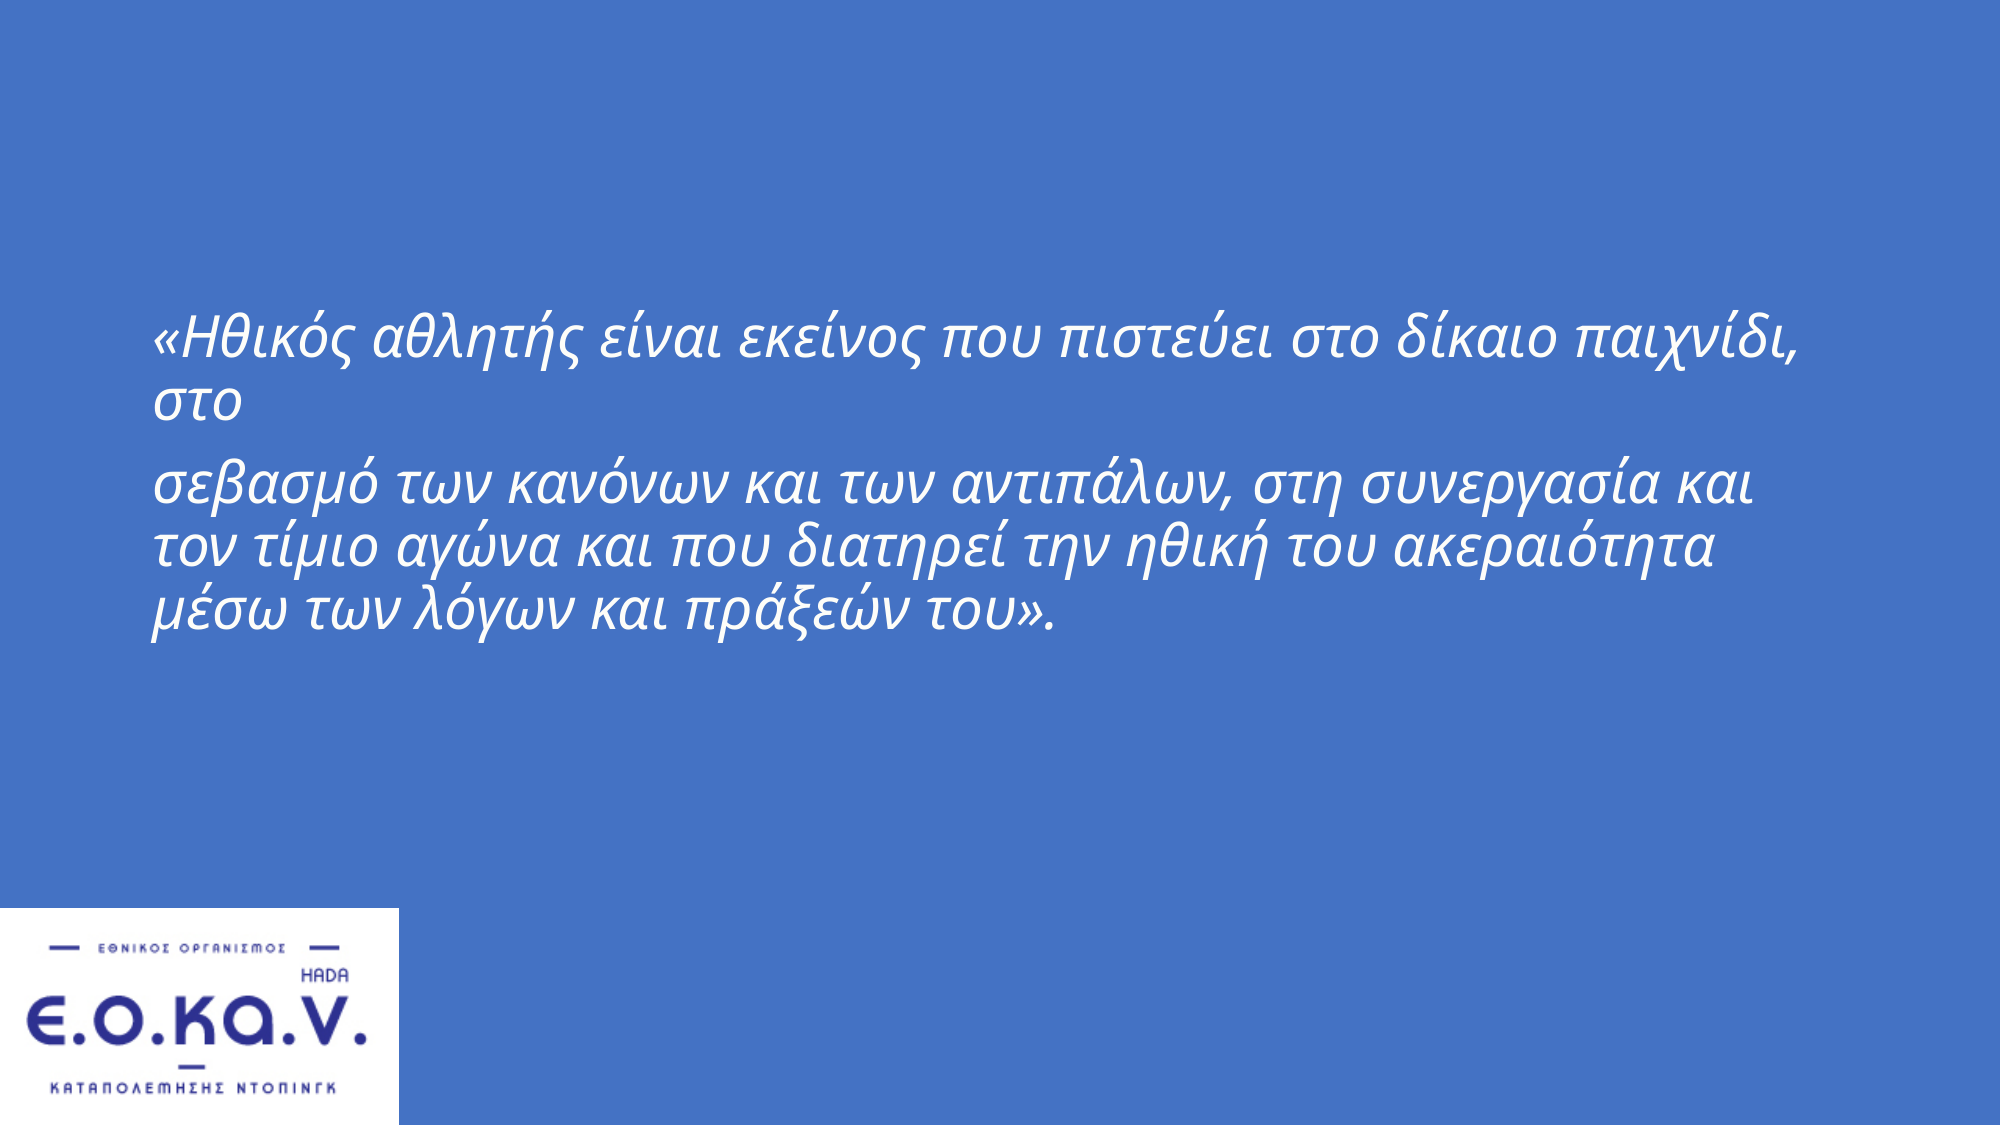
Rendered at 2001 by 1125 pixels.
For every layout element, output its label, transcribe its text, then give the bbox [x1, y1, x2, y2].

picture [0, 908, 399, 1125]
list «Ηθικός αθλητής είναι εκείνος που πιστεύει στο δίκαιο παιχνίδι, στο σεβασμό των κανόνων και των αντιπάλων, στη συνεργασία και τον τίμιο αγώνα και που διατηρεί την ηθική του ακεραιότητα μέσω των λόγων και πράξεών του». [137, 299, 1863, 1014]
